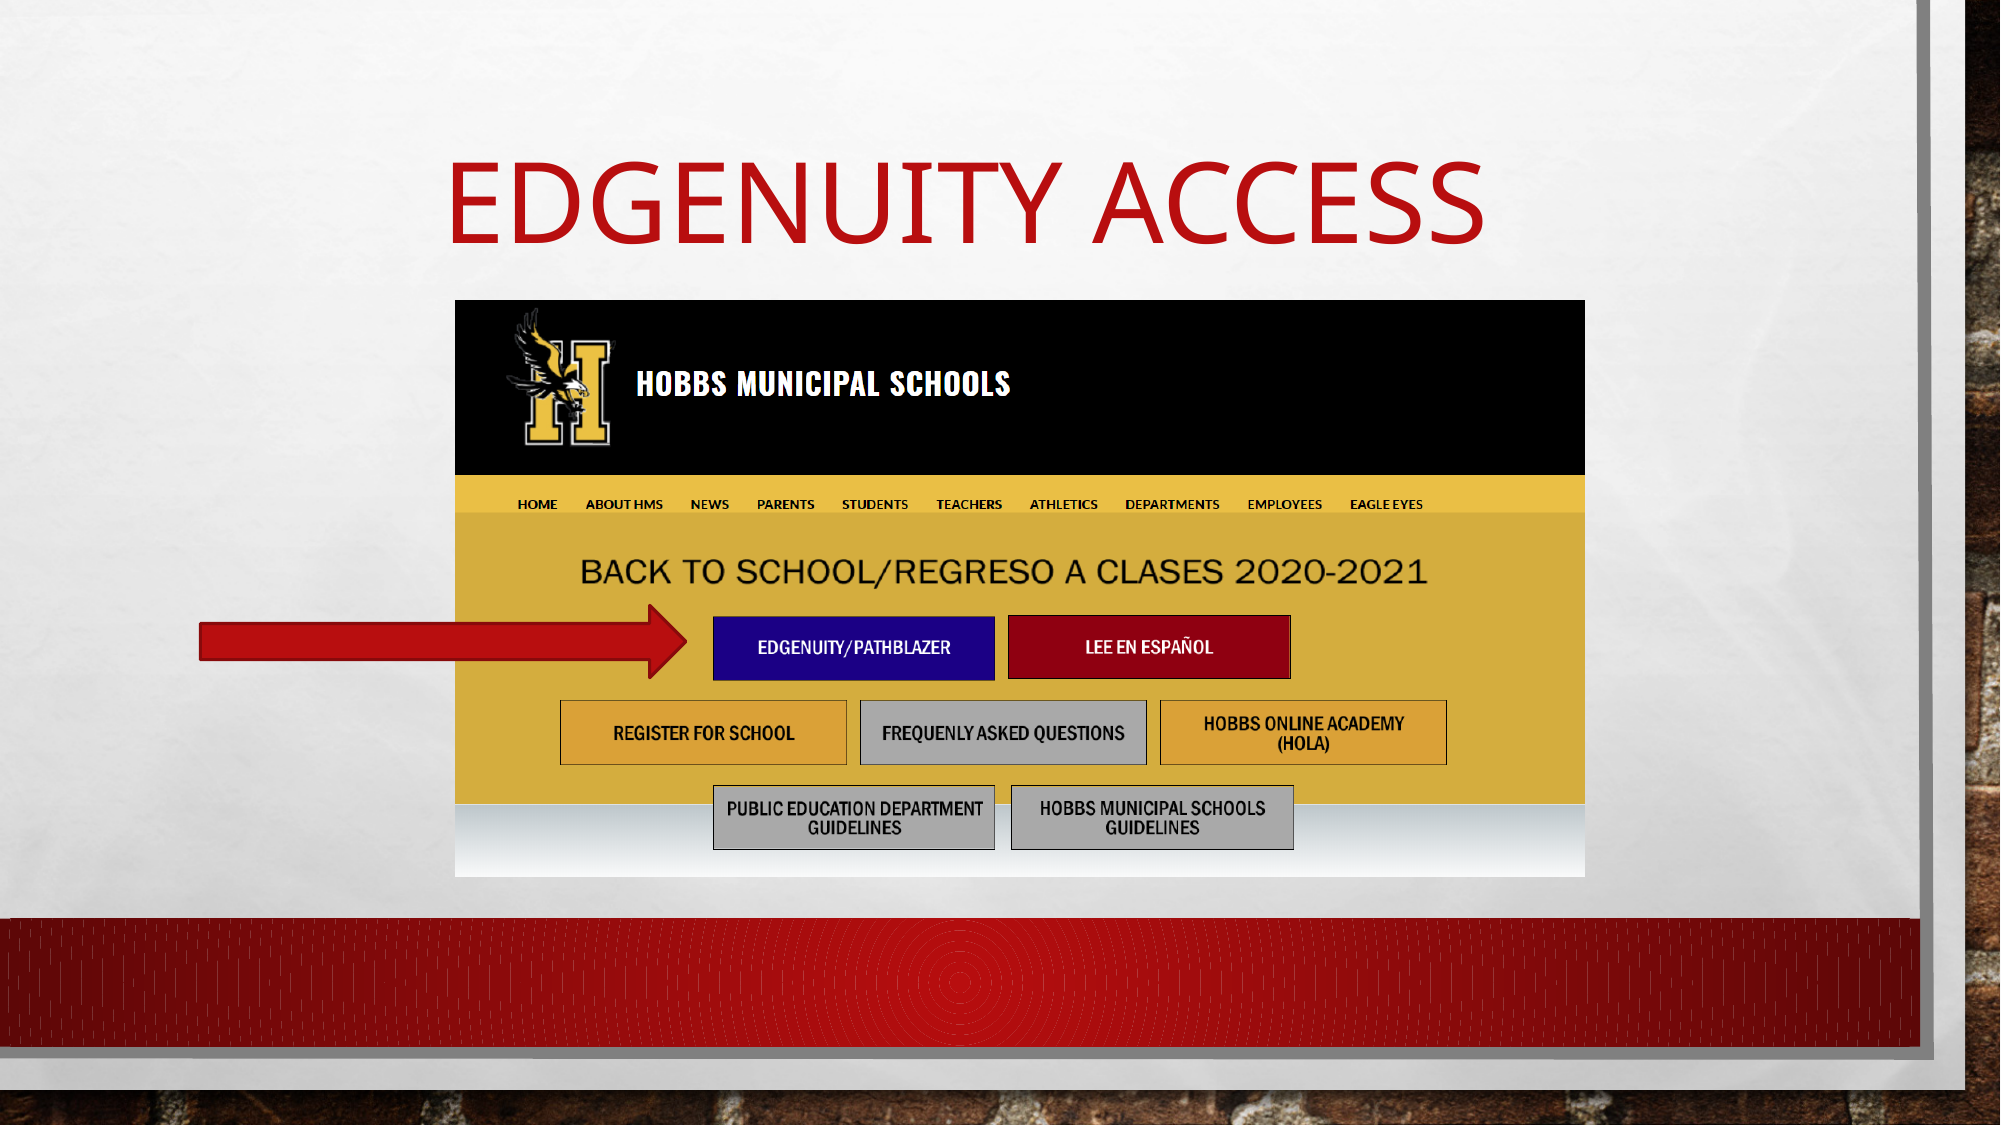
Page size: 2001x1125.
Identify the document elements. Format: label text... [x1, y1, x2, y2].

picture [455, 300, 1585, 877]
text_box [198, 621, 455, 662]
title Edgenuity Access [112, 112, 1818, 302]
picture [0, 0, 2000, 1125]
